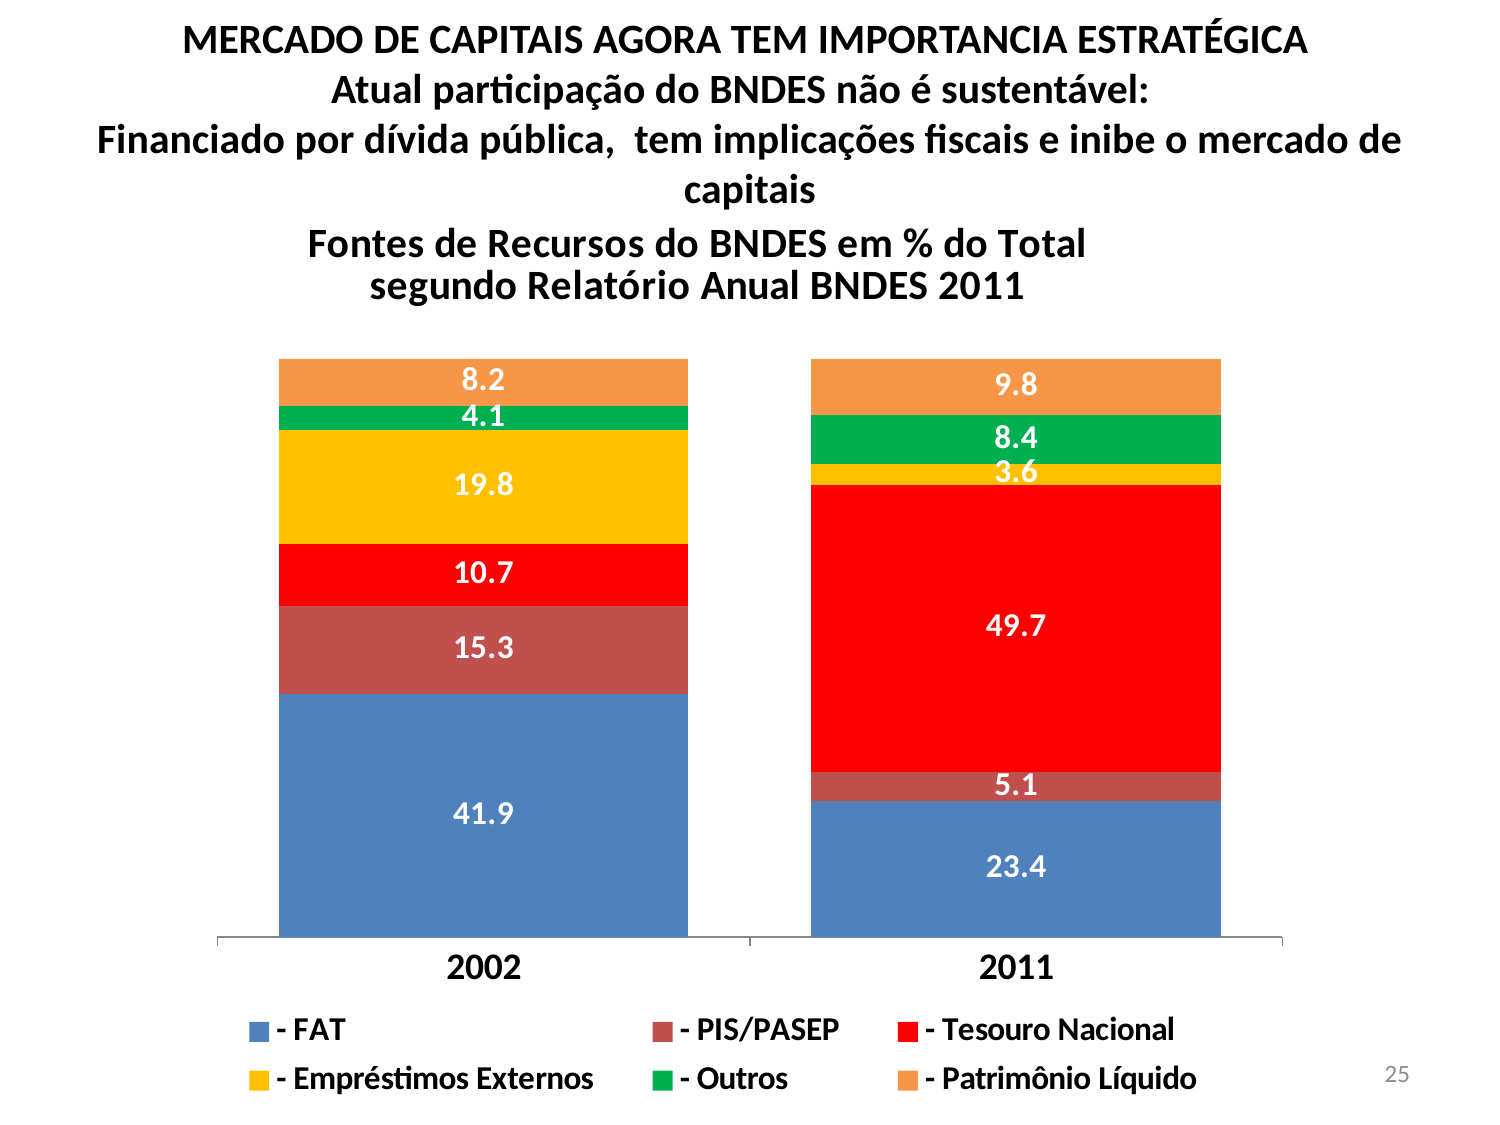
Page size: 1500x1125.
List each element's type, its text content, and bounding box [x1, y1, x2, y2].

chart [182, 213, 1318, 1125]
text_box MERCADO DE CAPITAIS AGORA TEM IMPORTANCIA ESTRATÉGICA Atual participação do BNDES não é sustentável: Financiado por dívida pública, tem implicações fiscais e inibe o mercado de capitais [17, 4, 1483, 220]
slide_number 25 [1322, 1042, 1425, 1103]
